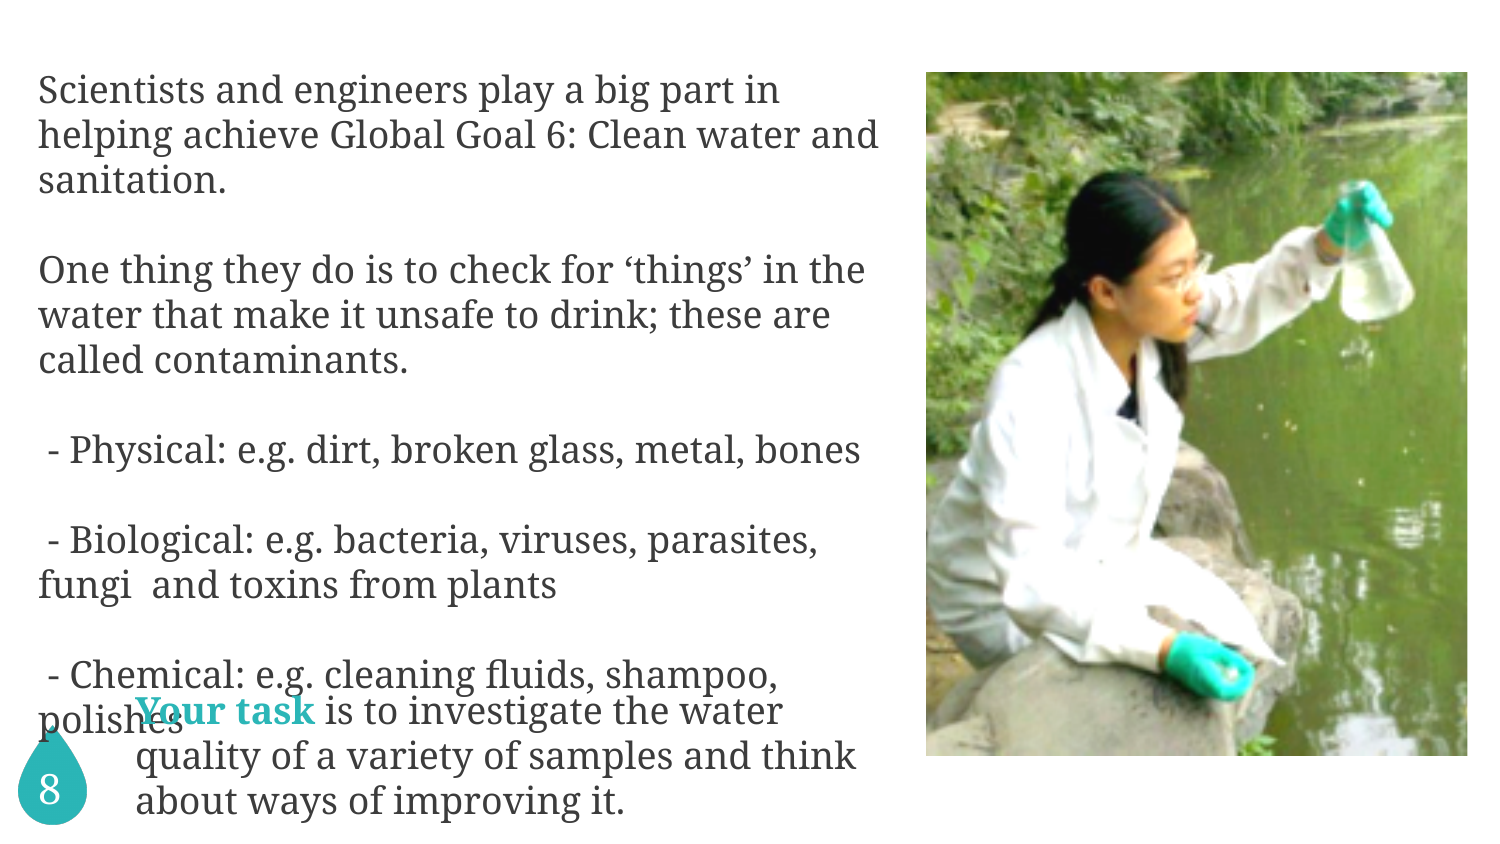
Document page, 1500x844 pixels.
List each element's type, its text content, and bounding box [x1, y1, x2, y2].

text_box Scientists and engineers play a big part in helping achieve Global Goal 6: Clean water and sanitation. One thing they do is to check for ‘things’ in the water that make it unsafe to drink; these are called contaminants. - Physical: e.g. dirt, broken glass, metal, bones - Biological: e.g. bacteria, viruses, parasites, fungi and toxins from plants - Chemical: e.g. cleaning fluids, shampoo, polishes [30, 58, 926, 794]
picture [18, 725, 87, 825]
picture [925, 72, 1468, 756]
text_box Your task is to investigate the water quality of a variety of samples and think about ways of improving it. [127, 679, 869, 830]
